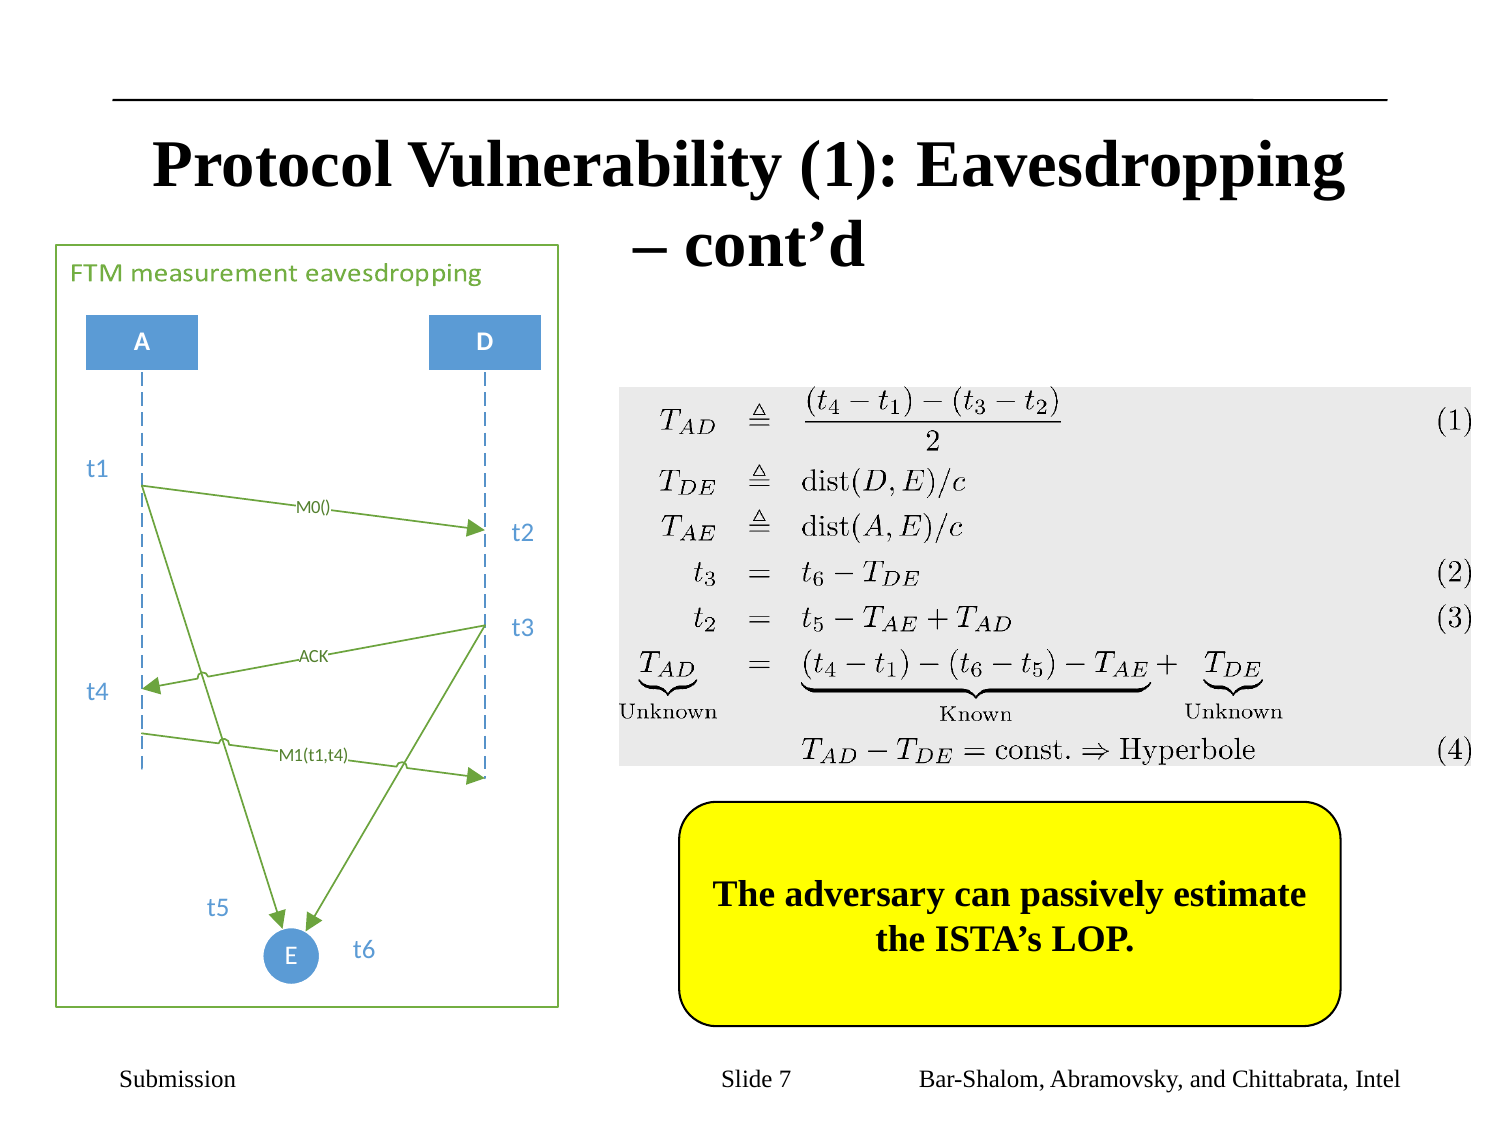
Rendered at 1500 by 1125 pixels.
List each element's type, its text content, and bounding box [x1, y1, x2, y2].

title Protocol Vulnerability (1): Eavesdropping – cont’d [112, 112, 1388, 288]
picture [619, 386, 1472, 767]
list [52, 241, 565, 1014]
footer Bar-Shalom, Abramovsky, and Chittabrata, Intel [912, 1062, 1402, 1093]
slide_number Slide 7 [712, 1062, 800, 1093]
text_box The adversary can passively estimate the ISTA’s LOP. [679, 801, 1341, 1027]
